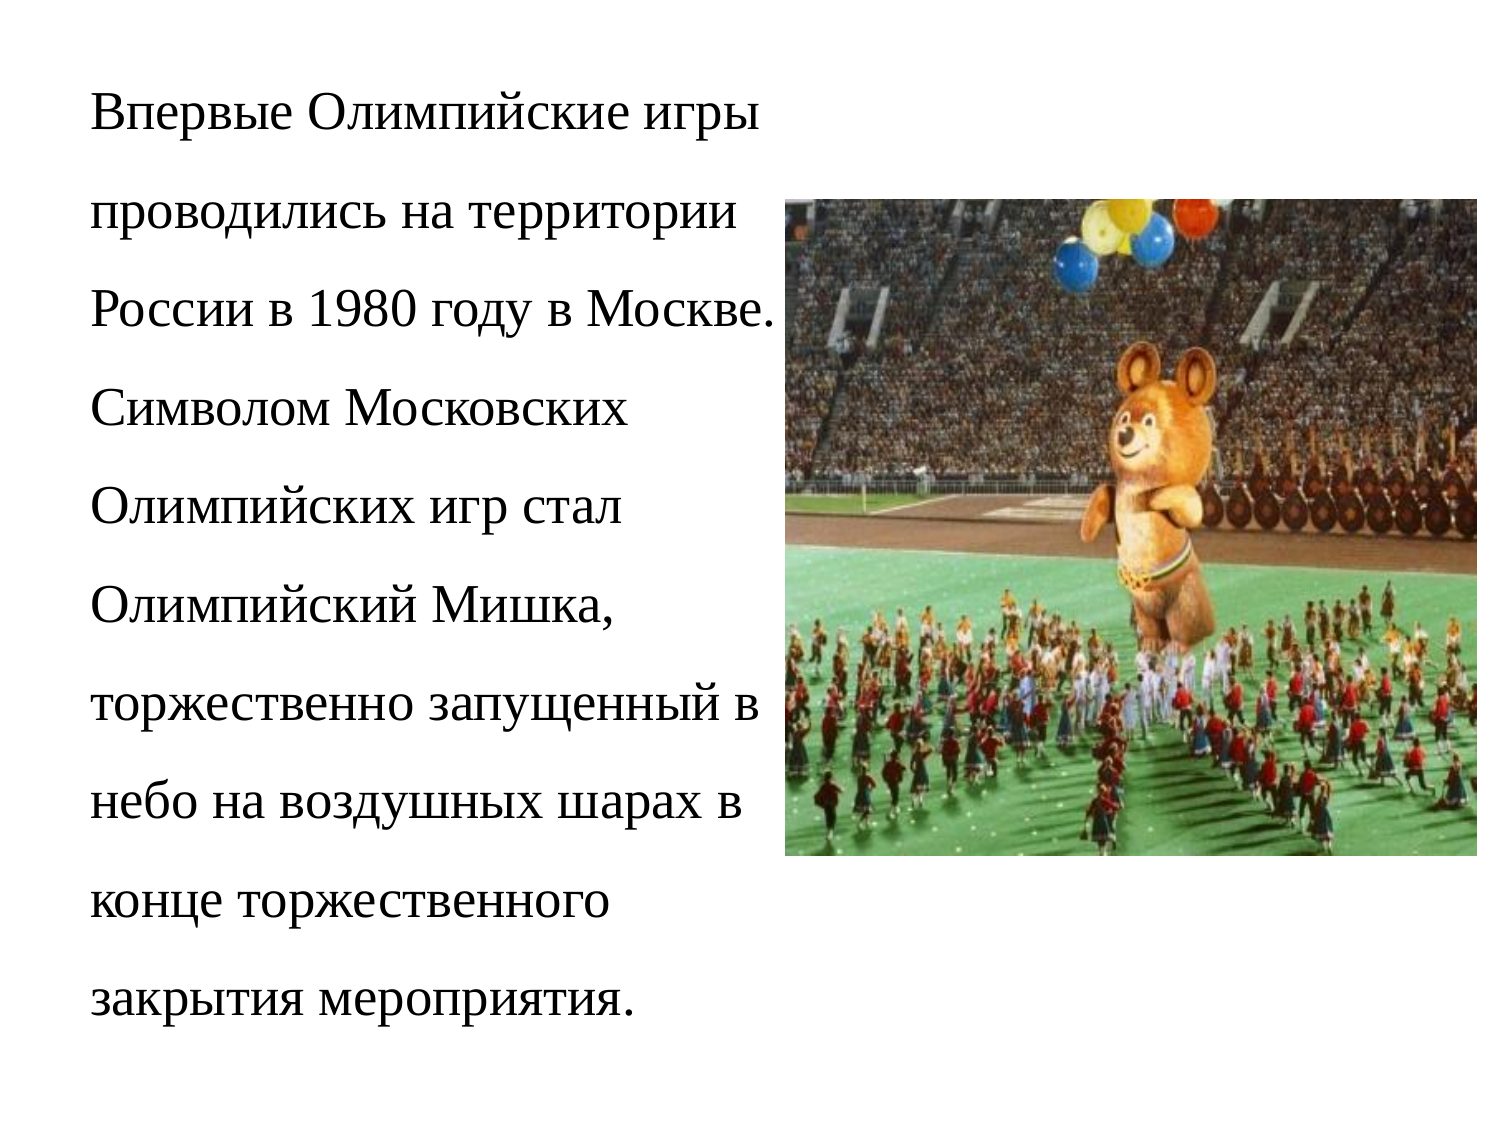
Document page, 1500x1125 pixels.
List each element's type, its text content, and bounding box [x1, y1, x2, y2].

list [784, 198, 1477, 856]
list Впервые Олимпийские игры проводились на территории России в 1980 году в Москве. Символом Московских Олимпийских игр стал Олимпийский Мишка, торжественно запущенный в небо на воздушных шарах в конце торжественного закрытия мероприятия. [75, 35, 809, 1090]
